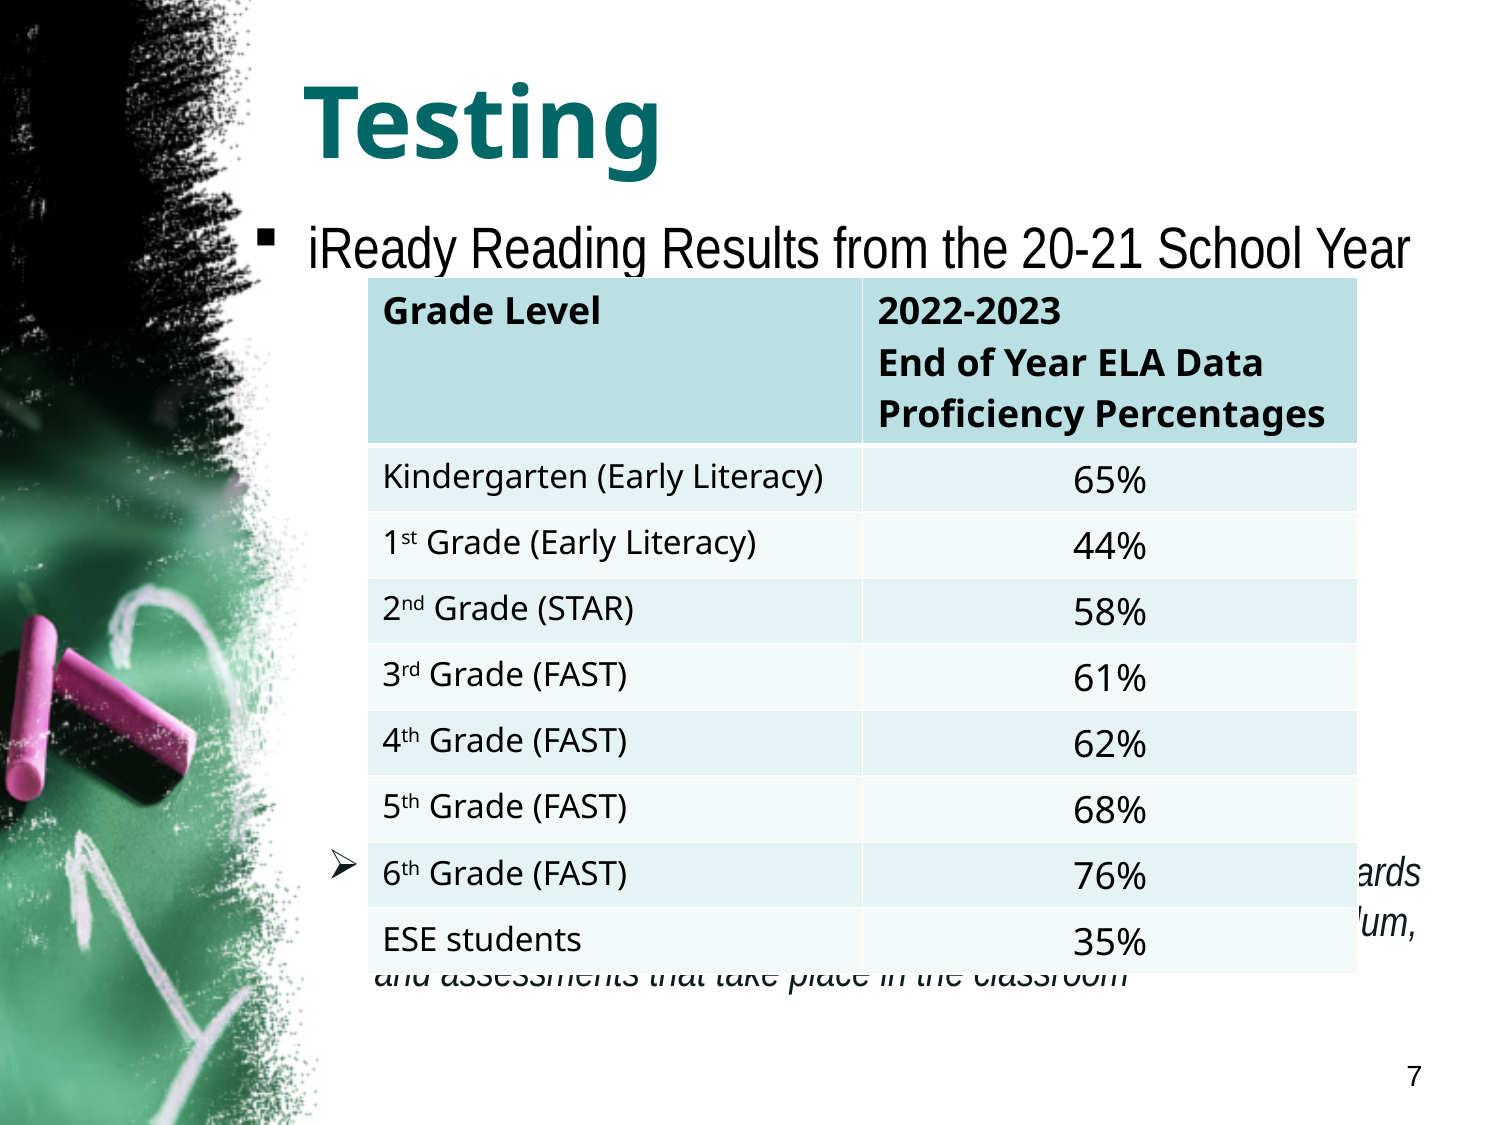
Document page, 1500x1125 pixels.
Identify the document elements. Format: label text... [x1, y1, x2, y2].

table_header 2022-2023 End of Year ELA Data Proficiency Percentages [863, 278, 1357, 443]
table_cell 6th Grade (FAST) [368, 843, 862, 907]
table_cell 3rd Grade (FAST) [368, 645, 862, 709]
table_header Grade Level [368, 278, 862, 443]
table_cell 4th Grade (FAST) [368, 711, 862, 775]
slide_number 7 [1212, 1049, 1438, 1125]
table_cell 44% [863, 513, 1357, 577]
table_cell Kindergarten (Early Literacy) [368, 448, 862, 511]
table_cell 35% [863, 909, 1357, 973]
table_cell 5th Grade (FAST) [368, 777, 862, 841]
table_cell 2nd Grade (STAR) [368, 579, 862, 643]
table_cell 58% [863, 579, 1357, 643]
table_cell 65% [863, 448, 1357, 511]
title Testing [287, 49, 1438, 188]
table_cell ESE students [368, 909, 862, 973]
table_cell 61% [863, 645, 1357, 709]
list iReady Reading Results from the 20-21 School Year To ensure preparedness for the tests, Mathematics Florida Standards and Language Arts Florida Standards drive all instruction, curriculum, and assessments that take place in the classroom [237, 202, 1438, 1013]
table_cell 68% [863, 777, 1357, 841]
table_cell 1st Grade (Early Literacy) [368, 513, 862, 577]
picture [0, 0, 1500, 1125]
table_cell 62% [863, 711, 1357, 775]
table_cell 76% [863, 843, 1357, 907]
